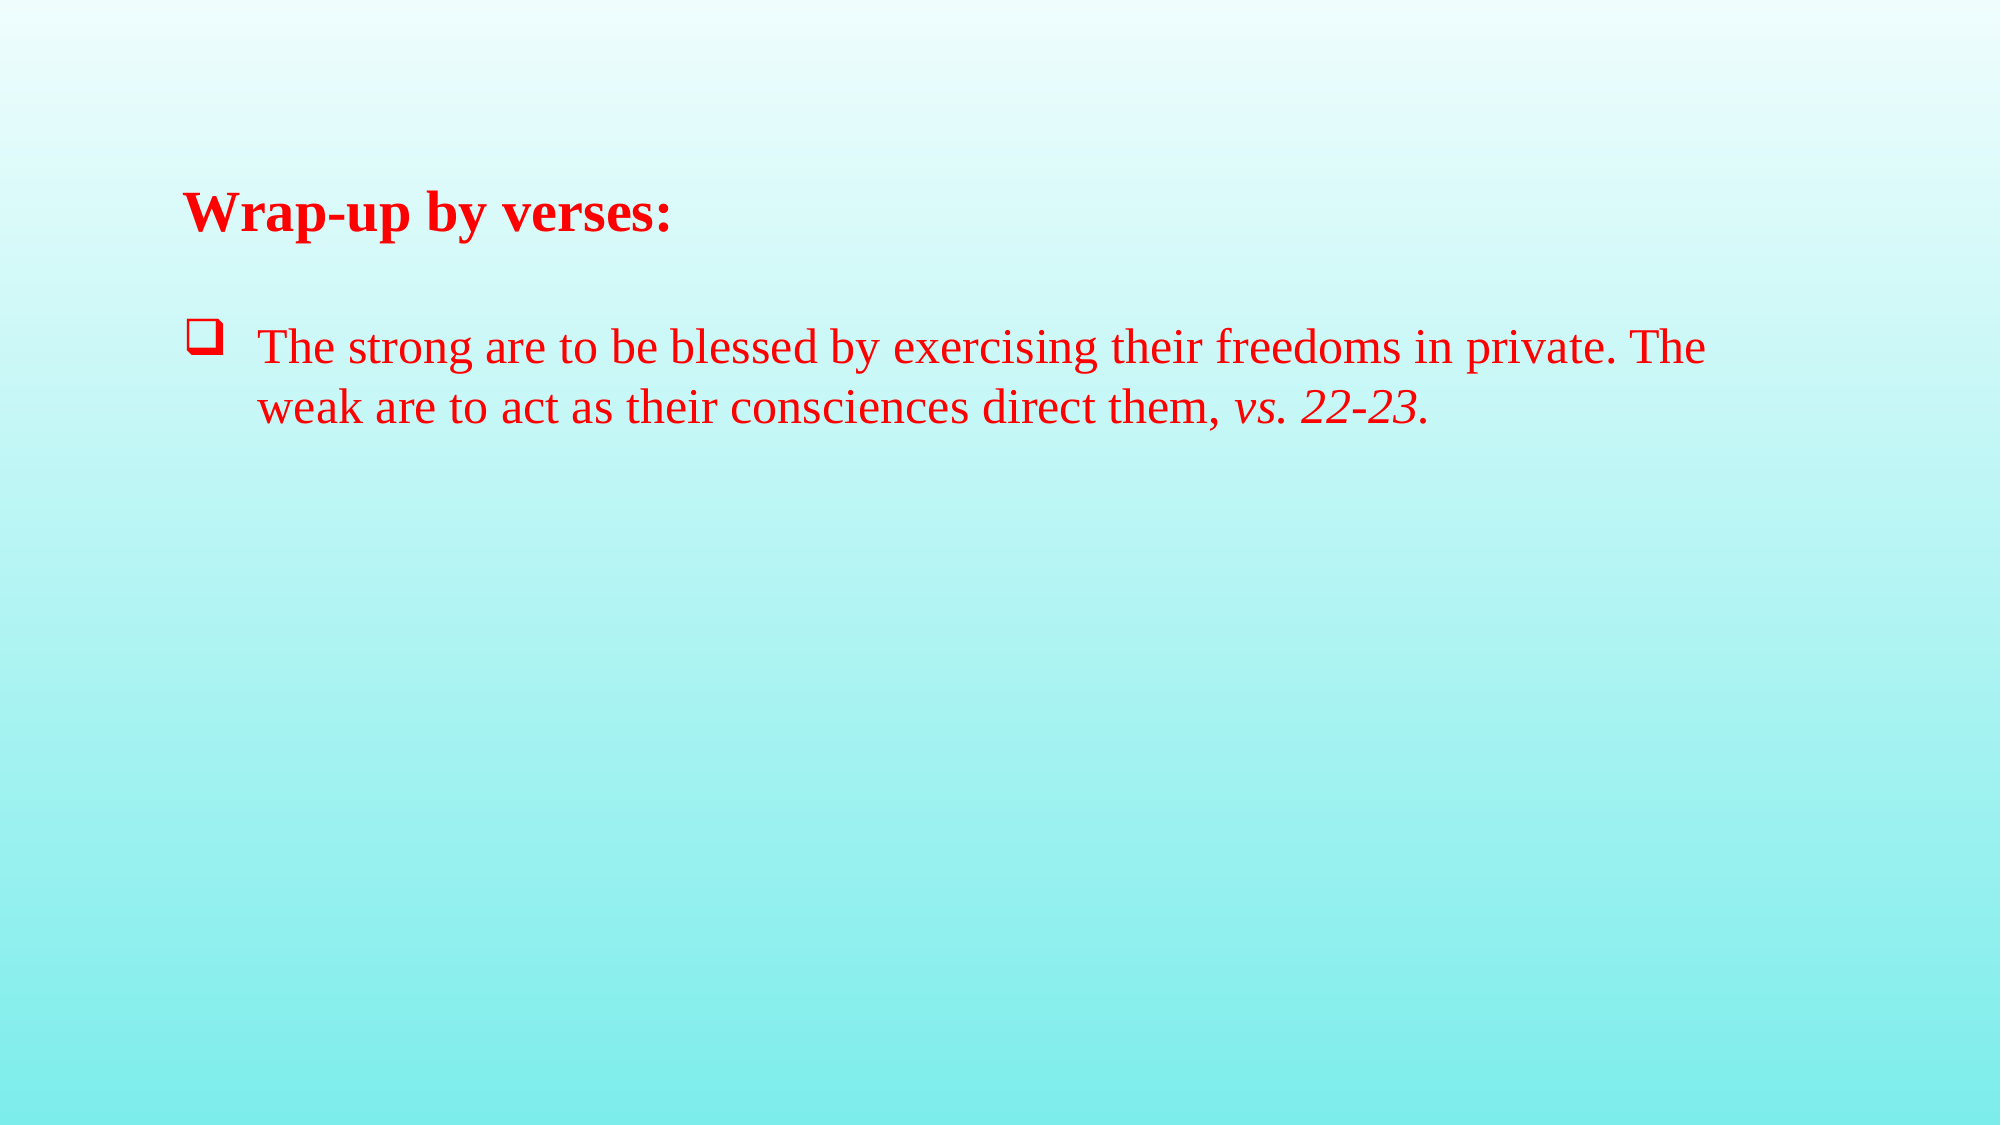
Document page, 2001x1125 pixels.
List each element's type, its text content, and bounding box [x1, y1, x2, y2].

text_box Wrap-up by verses: The strong are to be blessed by exercising their freedoms in private. The weak are to act as their consciences direct them, vs. 22-23. [168, 166, 1821, 441]
